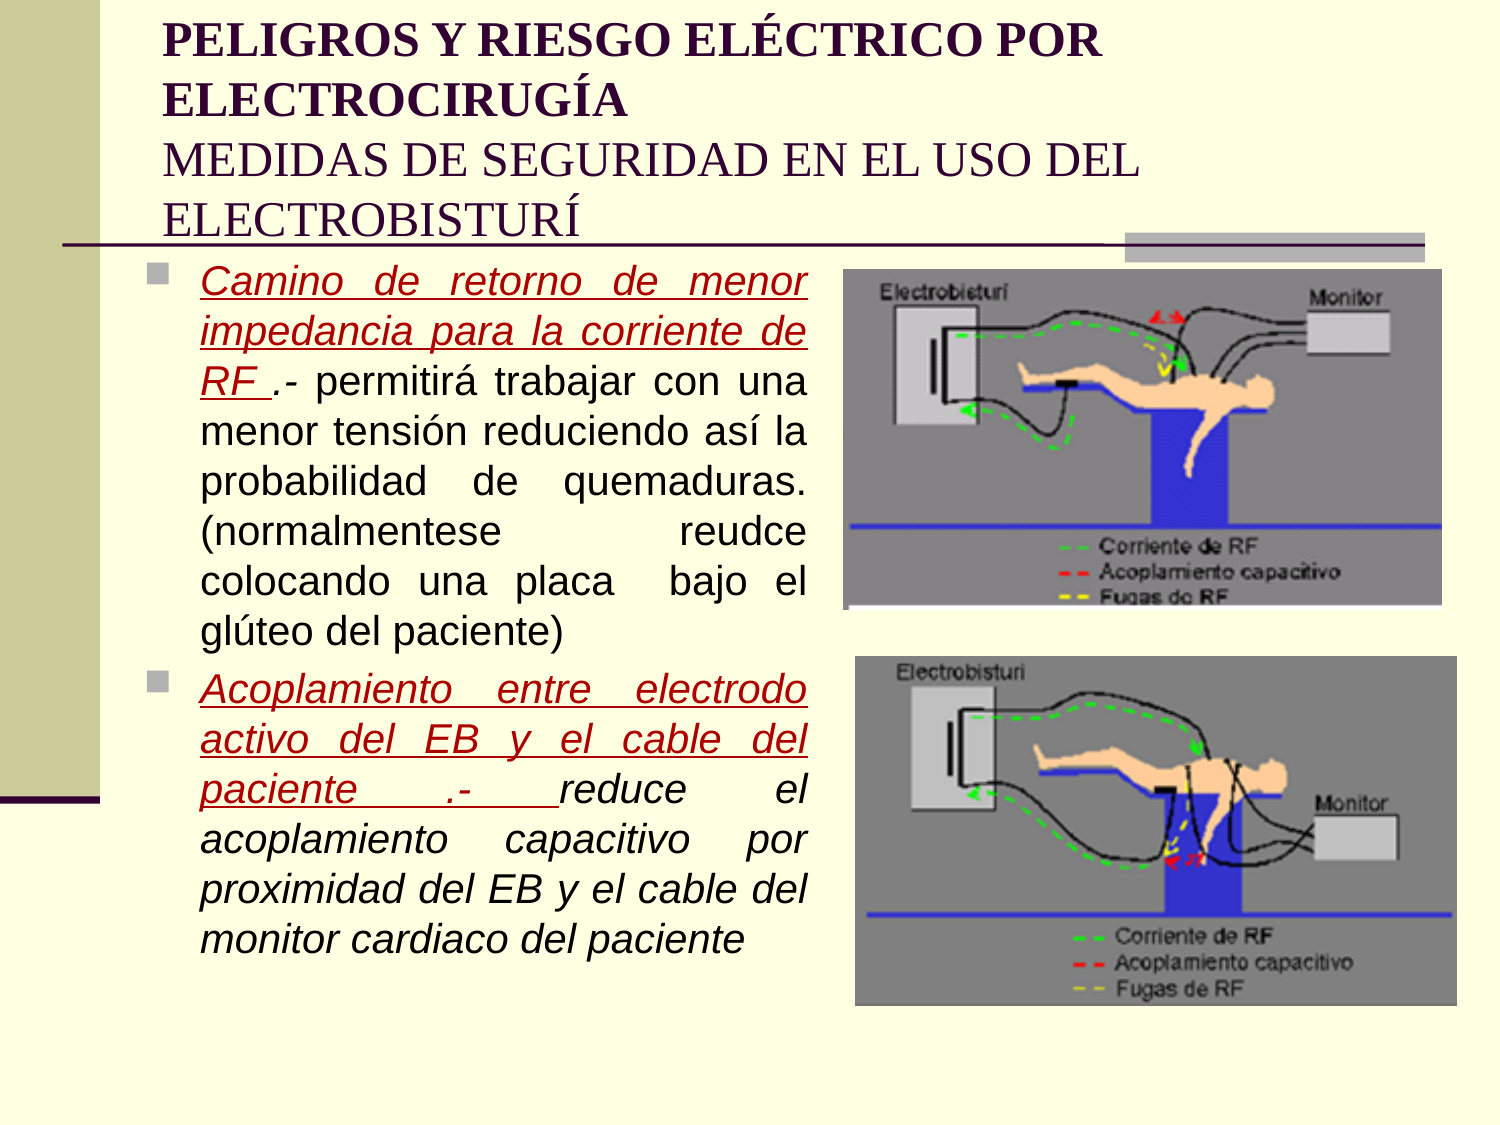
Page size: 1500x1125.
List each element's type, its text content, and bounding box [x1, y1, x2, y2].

picture [843, 269, 1442, 610]
list Camino de retorno de menor impedancia para la corriente de RF .- permitirá trabajar con una menor tensión reduciendo así la probabilidad de quemaduras. (normalmentese reudce colocando una placa bajo el glúteo del paciente) Acoplamiento entre electrodo activo del EB y el cable del paciente .- reduce el acoplamiento capacitivo por proximidad del EB y el cable del monitor cardiaco del paciente [128, 245, 823, 990]
picture [855, 655, 1457, 1006]
text_box PELIGROS Y RIESGO ELÉCTRICO POR ELECTROCIRUGÍA MEDIDAS DE SEGURIDAD EN EL USO DEL ELECTROBISTURÍ [147, 90, 1423, 278]
